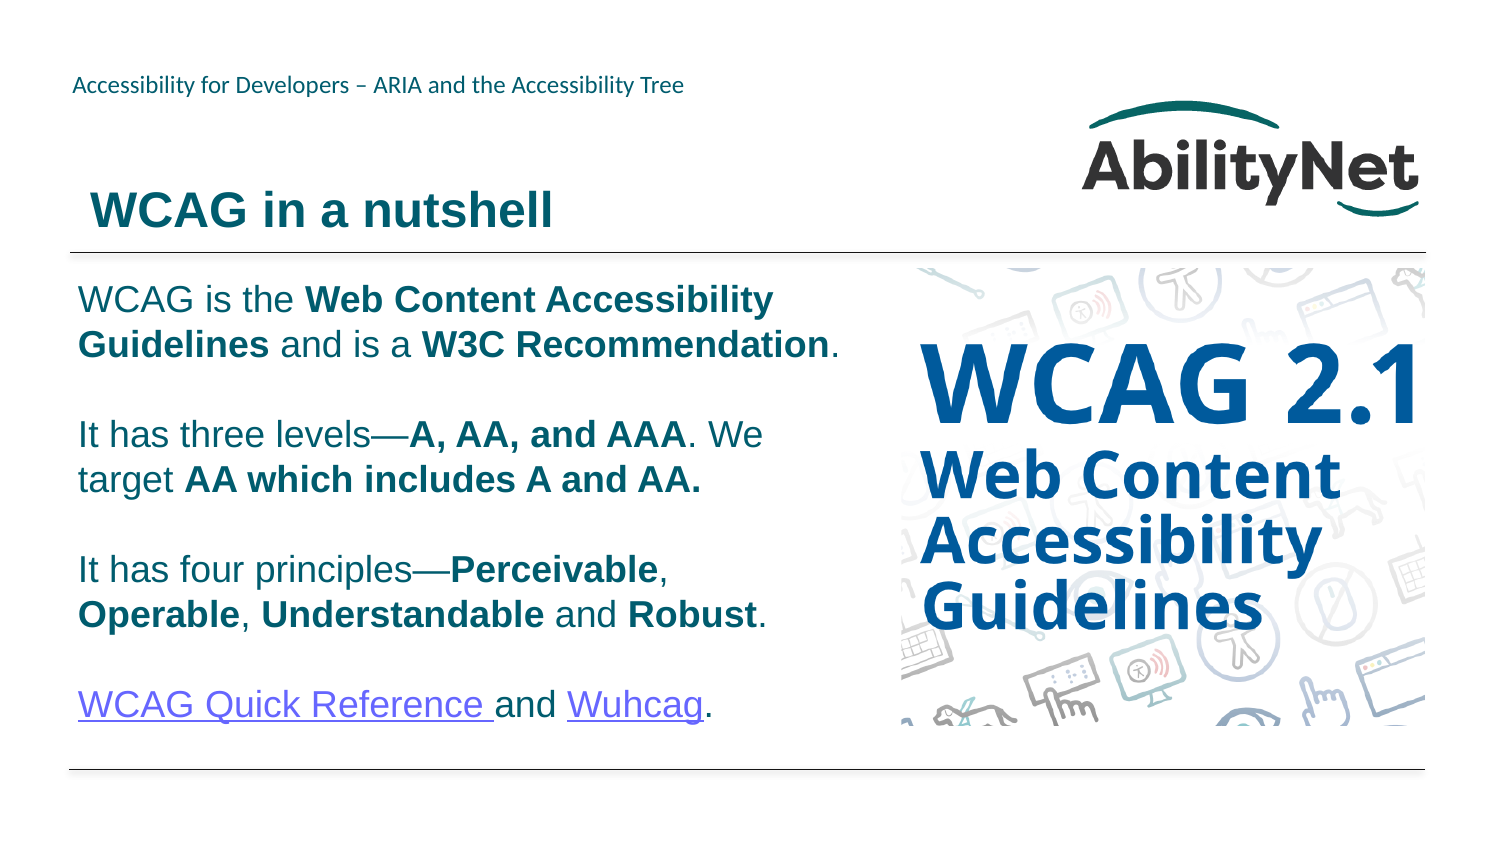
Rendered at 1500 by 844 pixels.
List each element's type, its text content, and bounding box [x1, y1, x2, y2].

picture [1033, 52, 1465, 263]
title WCAG in a nutshell [75, 104, 1425, 245]
picture [900, 267, 1426, 726]
text_box WCAG is the Web Content Accessibility Guidelines and is a W3C Recommendation. It has three levels—A, AA, and AAA. We target AA which includes A and AA. It has four principles—Perceivable, Operable, Understandable and Robust. WCAG Quick Reference and Wuhcag. [63, 267, 860, 733]
